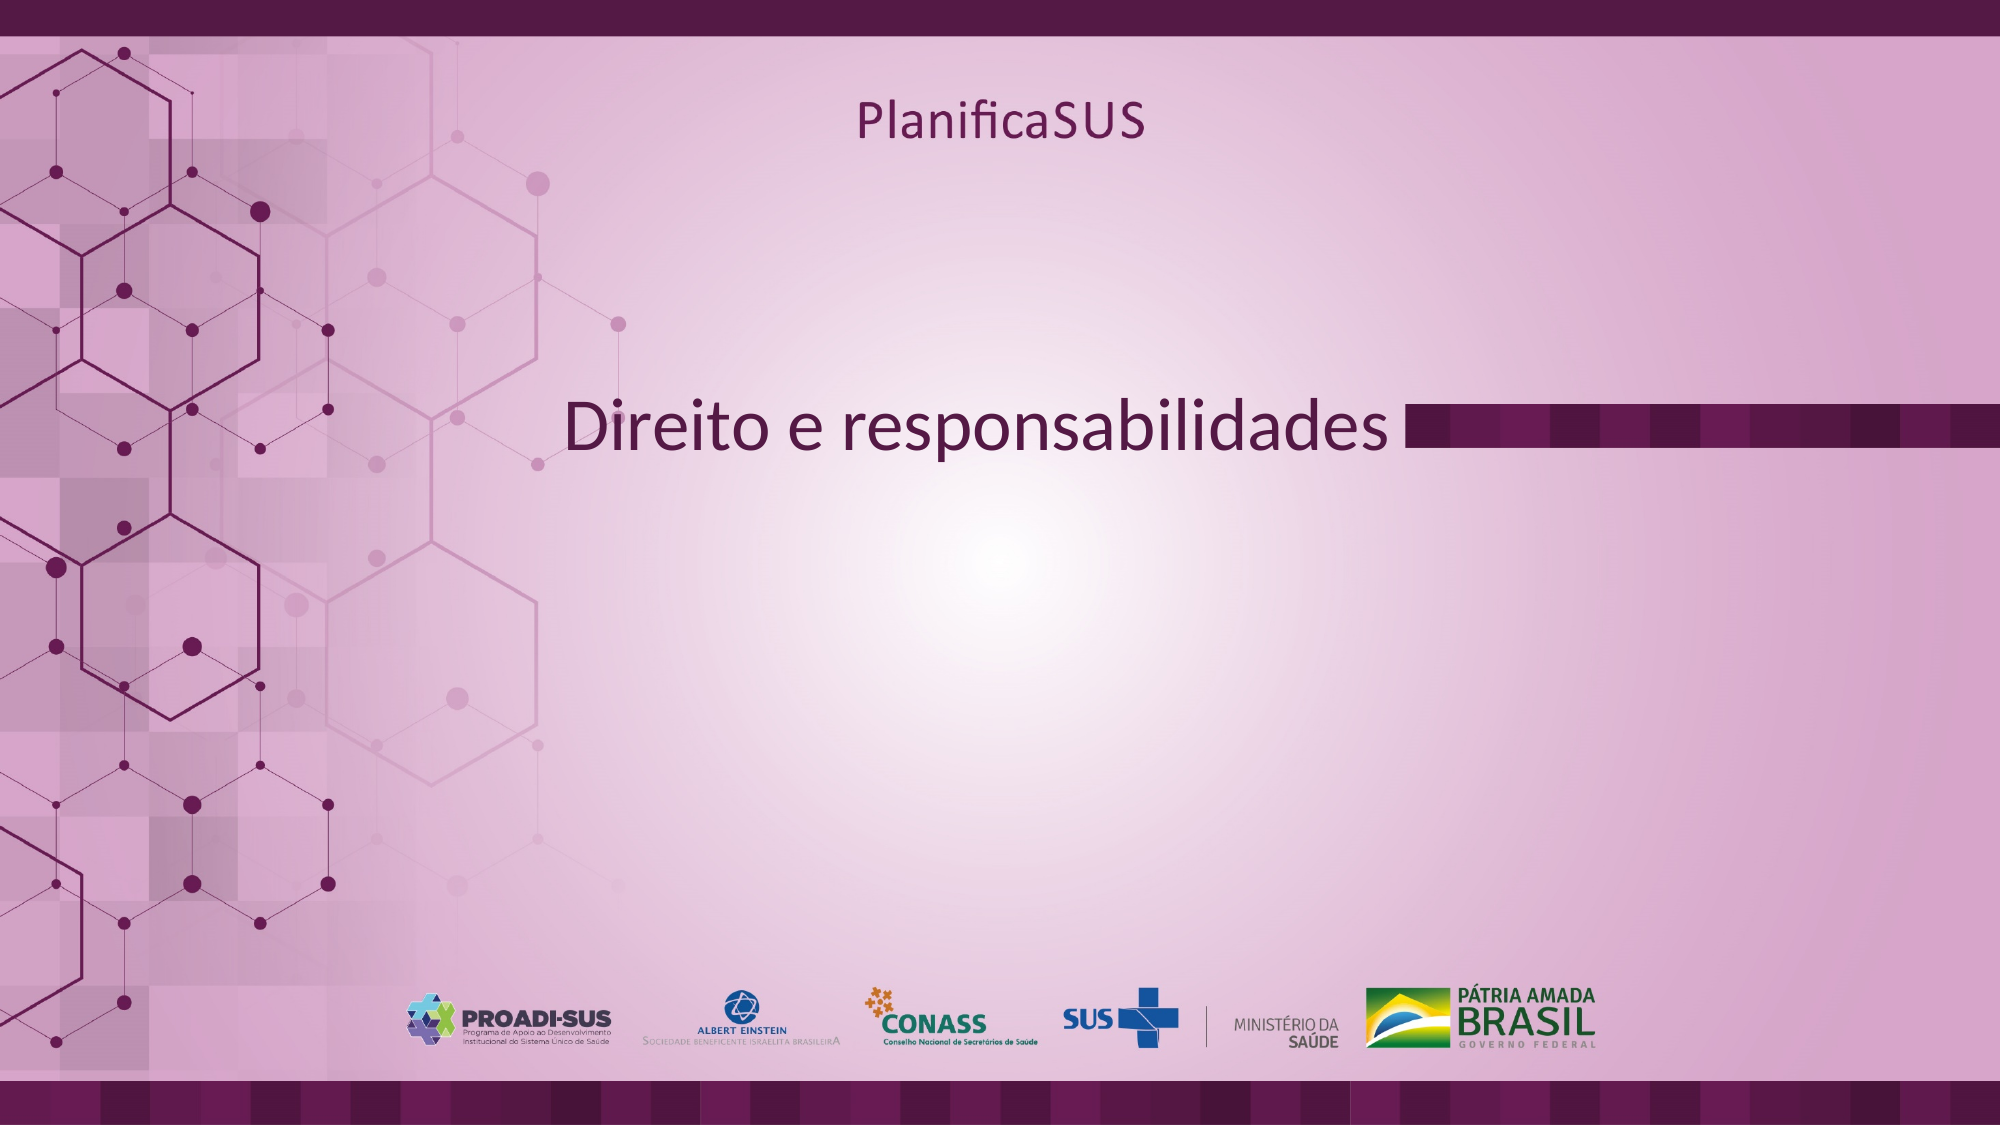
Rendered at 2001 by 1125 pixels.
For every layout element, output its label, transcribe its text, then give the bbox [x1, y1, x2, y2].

title Direito e responsabilidades [239, 354, 1406, 498]
picture [0, 37, 2000, 1125]
